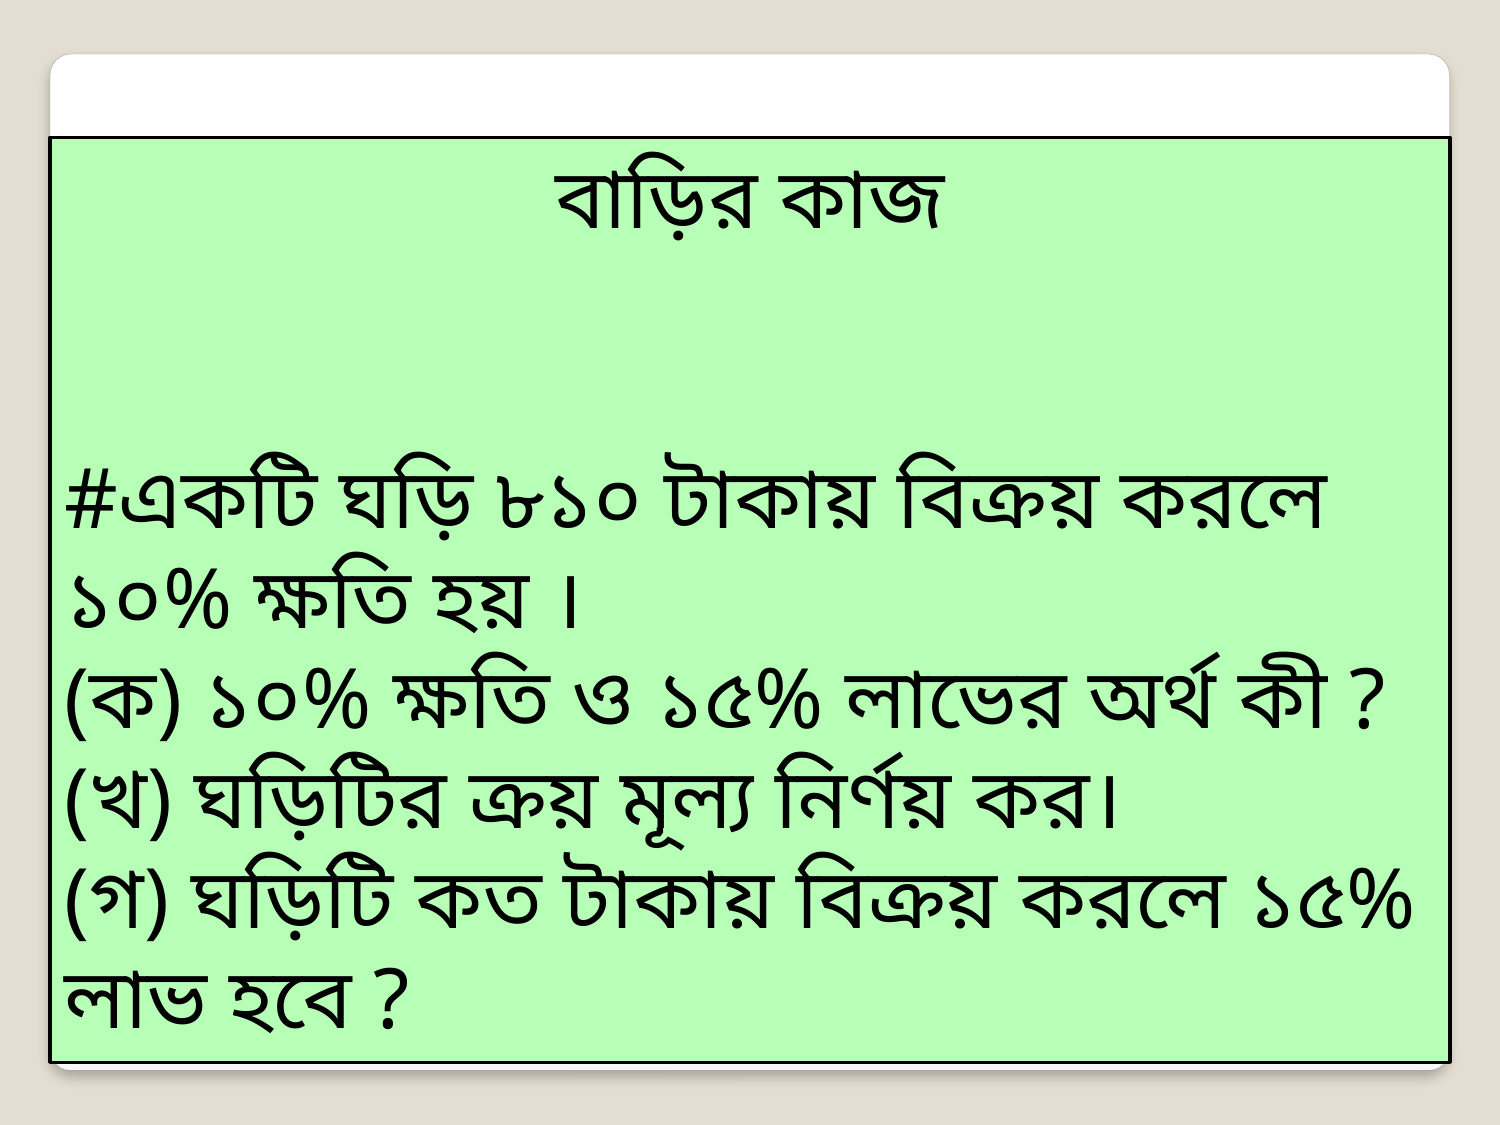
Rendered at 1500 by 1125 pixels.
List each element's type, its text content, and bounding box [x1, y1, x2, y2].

text_box বাড়ির কাজ #একটি ঘড়ি ৮১০ টাকায় বিক্রয় করলে ১০% ক্ষতি হয় । (ক) ১০% ক্ষতি ও ১৫% লাভের অর্থ কী ? (খ) ঘড়িটির ক্রয় মূল্য নির্ণয় কর। (গ) ঘড়িটি কত টাকায় বিক্রয় করলে ১৫% লাভ হবে ? [50, 137, 1450, 1063]
